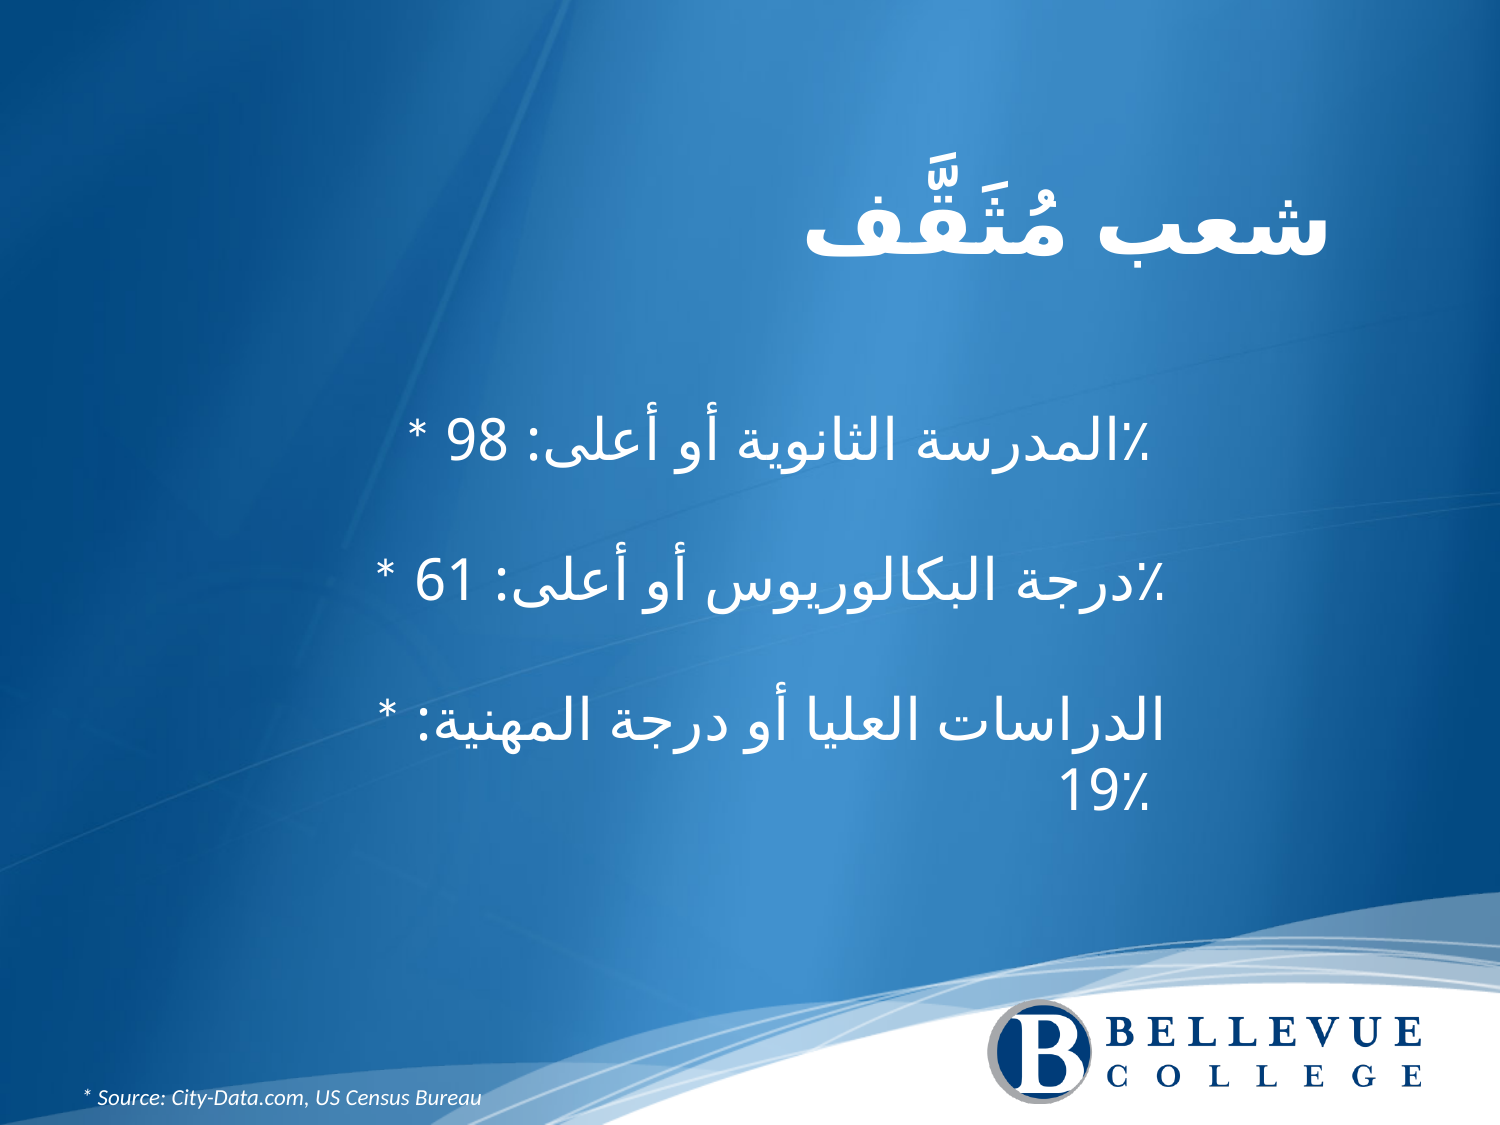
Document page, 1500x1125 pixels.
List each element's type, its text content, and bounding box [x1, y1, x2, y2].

text_box شعب مُثَقَّف [652, 155, 1349, 281]
picture [0, 0, 1500, 1125]
text_box * المدرسة الثانوية أو أعلى: 98٪ * درجة البكالوريوس أو أعلى: 61٪ * الدراسات العليا أو درجة المهنية: 19٪ [281, 324, 1182, 830]
text_box * Source: City-Data.com, US Census Bureau [66, 1074, 498, 1118]
